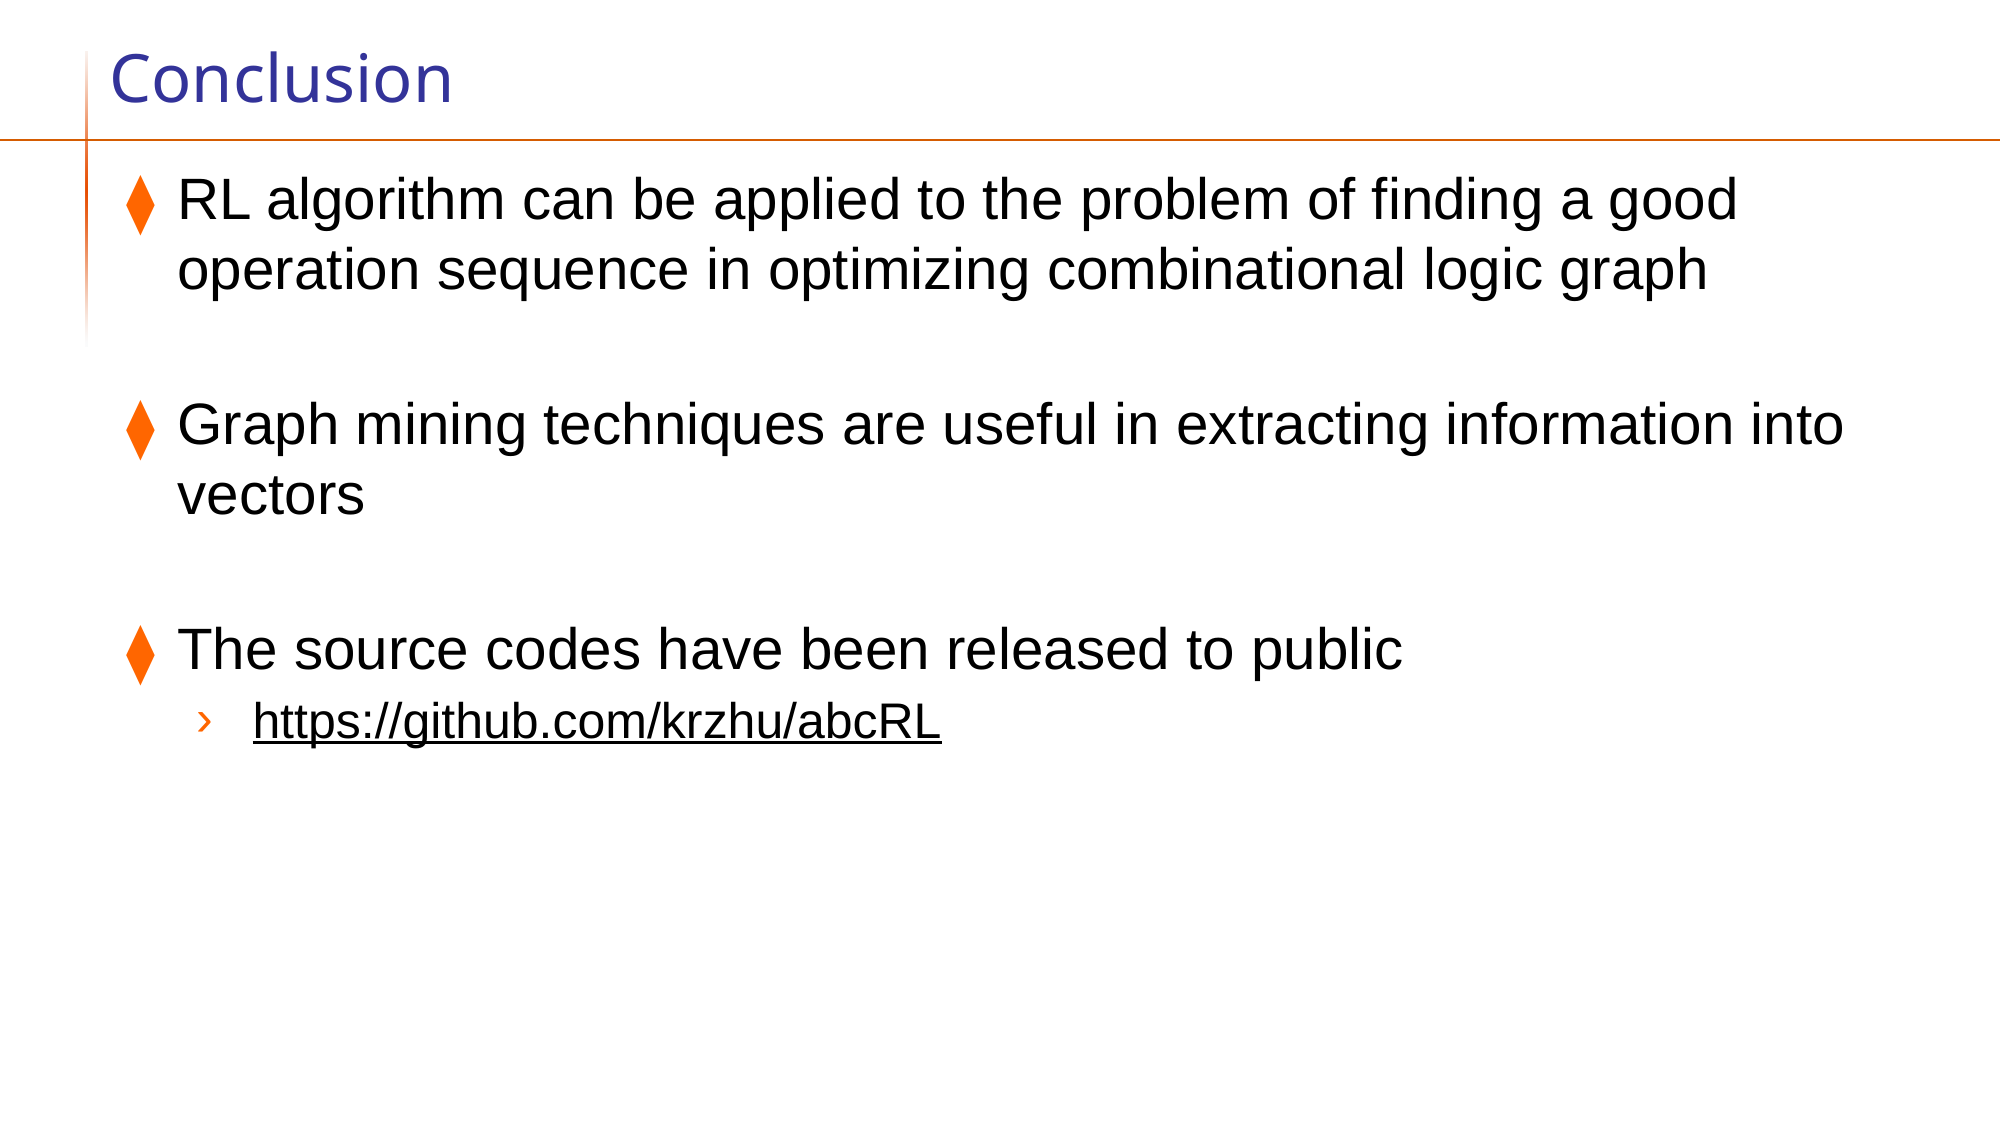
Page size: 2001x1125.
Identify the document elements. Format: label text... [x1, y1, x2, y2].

title Conclusion [94, 16, 1904, 135]
list RL algorithm can be applied to the problem of finding a good operation sequence in optimizing combinational logic graph Graph mining techniques are useful in extracting information into vectors The source codes have been released to public https://github.com/krzhu/abcRL [87, 153, 1929, 1030]
